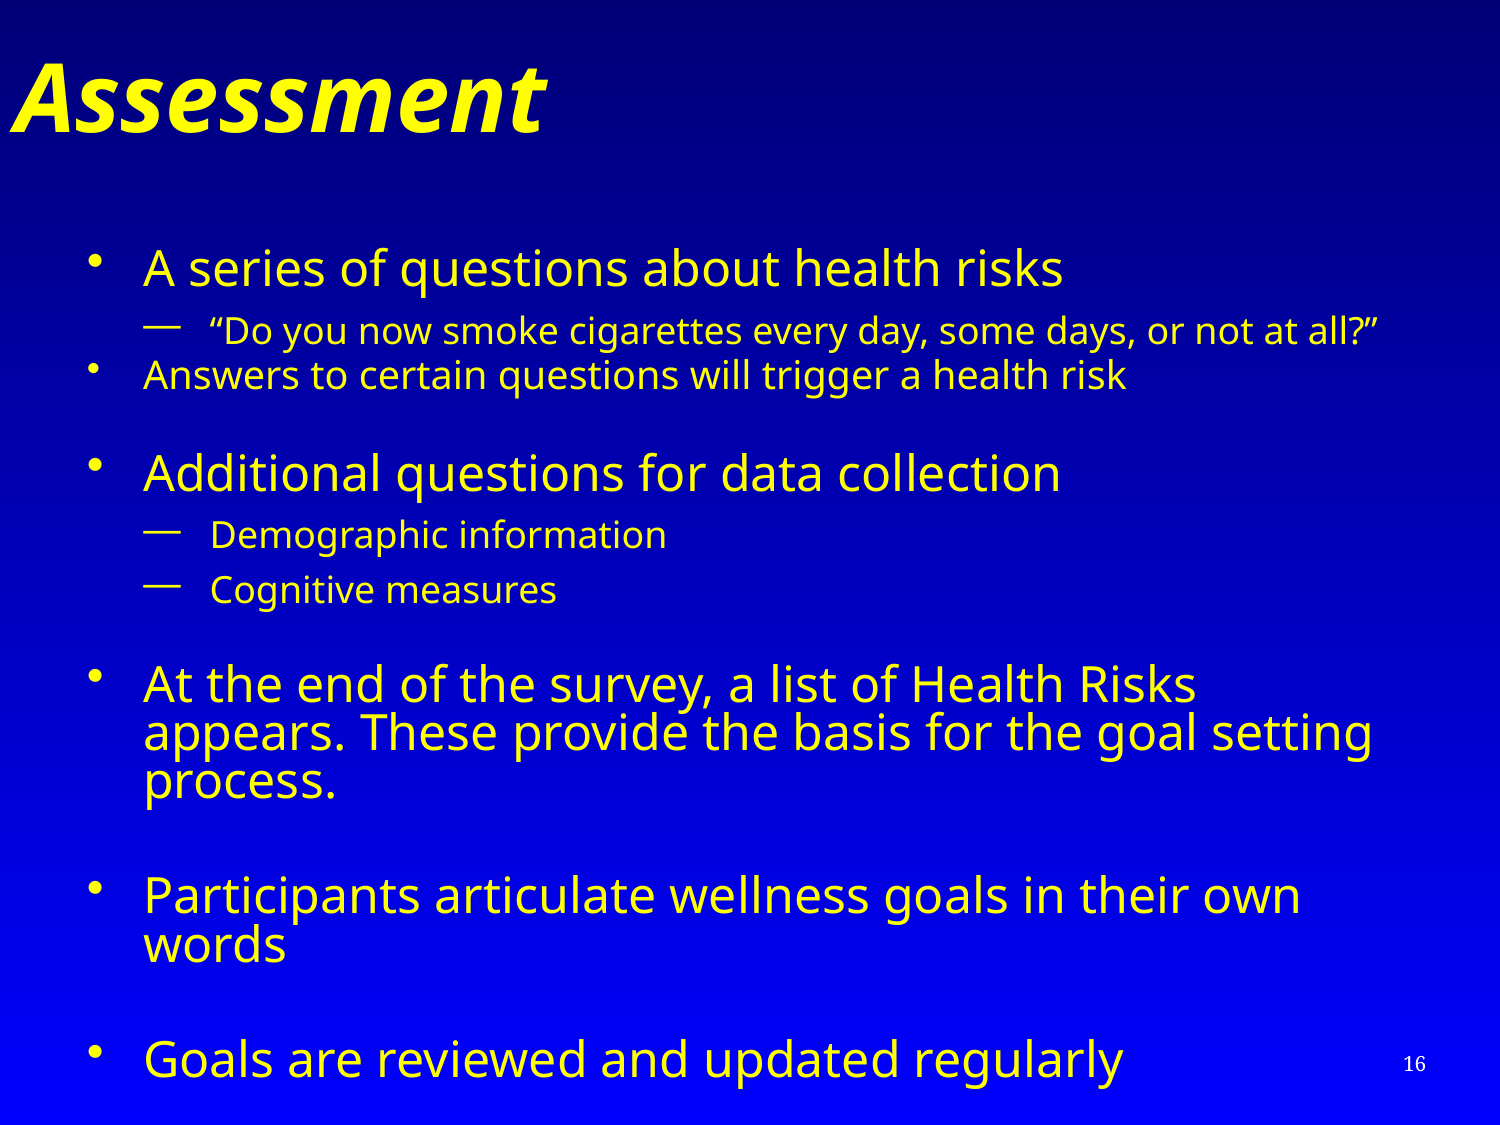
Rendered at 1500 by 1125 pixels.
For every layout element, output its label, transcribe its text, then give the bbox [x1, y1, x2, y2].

list A series of questions about health risks “Do you now smoke cigarettes every day, some days, or not at all?” Answers to certain questions will trigger a health risk Additional questions for data collection Demographic information Cognitive measures At the end of the survey, a list of Health Risks appears. These provide the basis for the goal setting process. Participants articulate wellness goals in their own words Goals are reviewed and updated regularly [71, 240, 1423, 847]
slide_number 16 [1358, 1042, 1471, 1089]
title Assessment [0, 0, 1500, 188]
